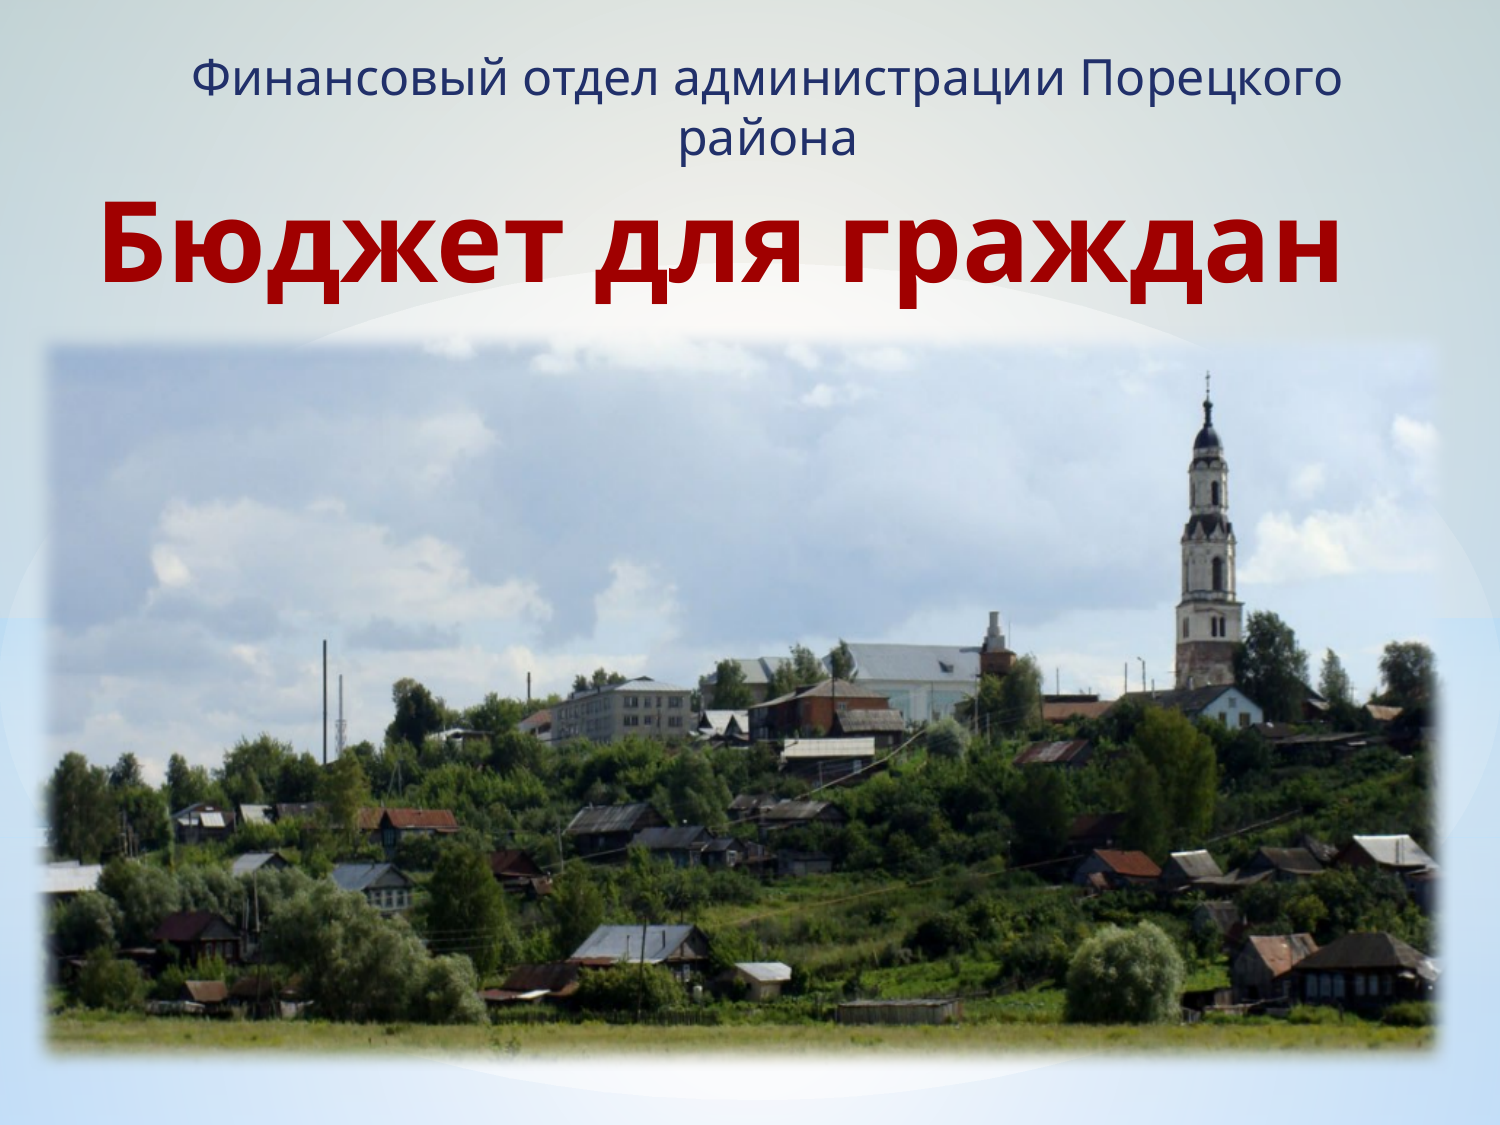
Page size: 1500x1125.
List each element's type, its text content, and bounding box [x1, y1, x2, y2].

picture [29, 326, 1453, 1071]
text_box Финансовый отдел администрации Порецкого района [99, 29, 1437, 183]
title Бюджет для граждан [3, 162, 1362, 387]
